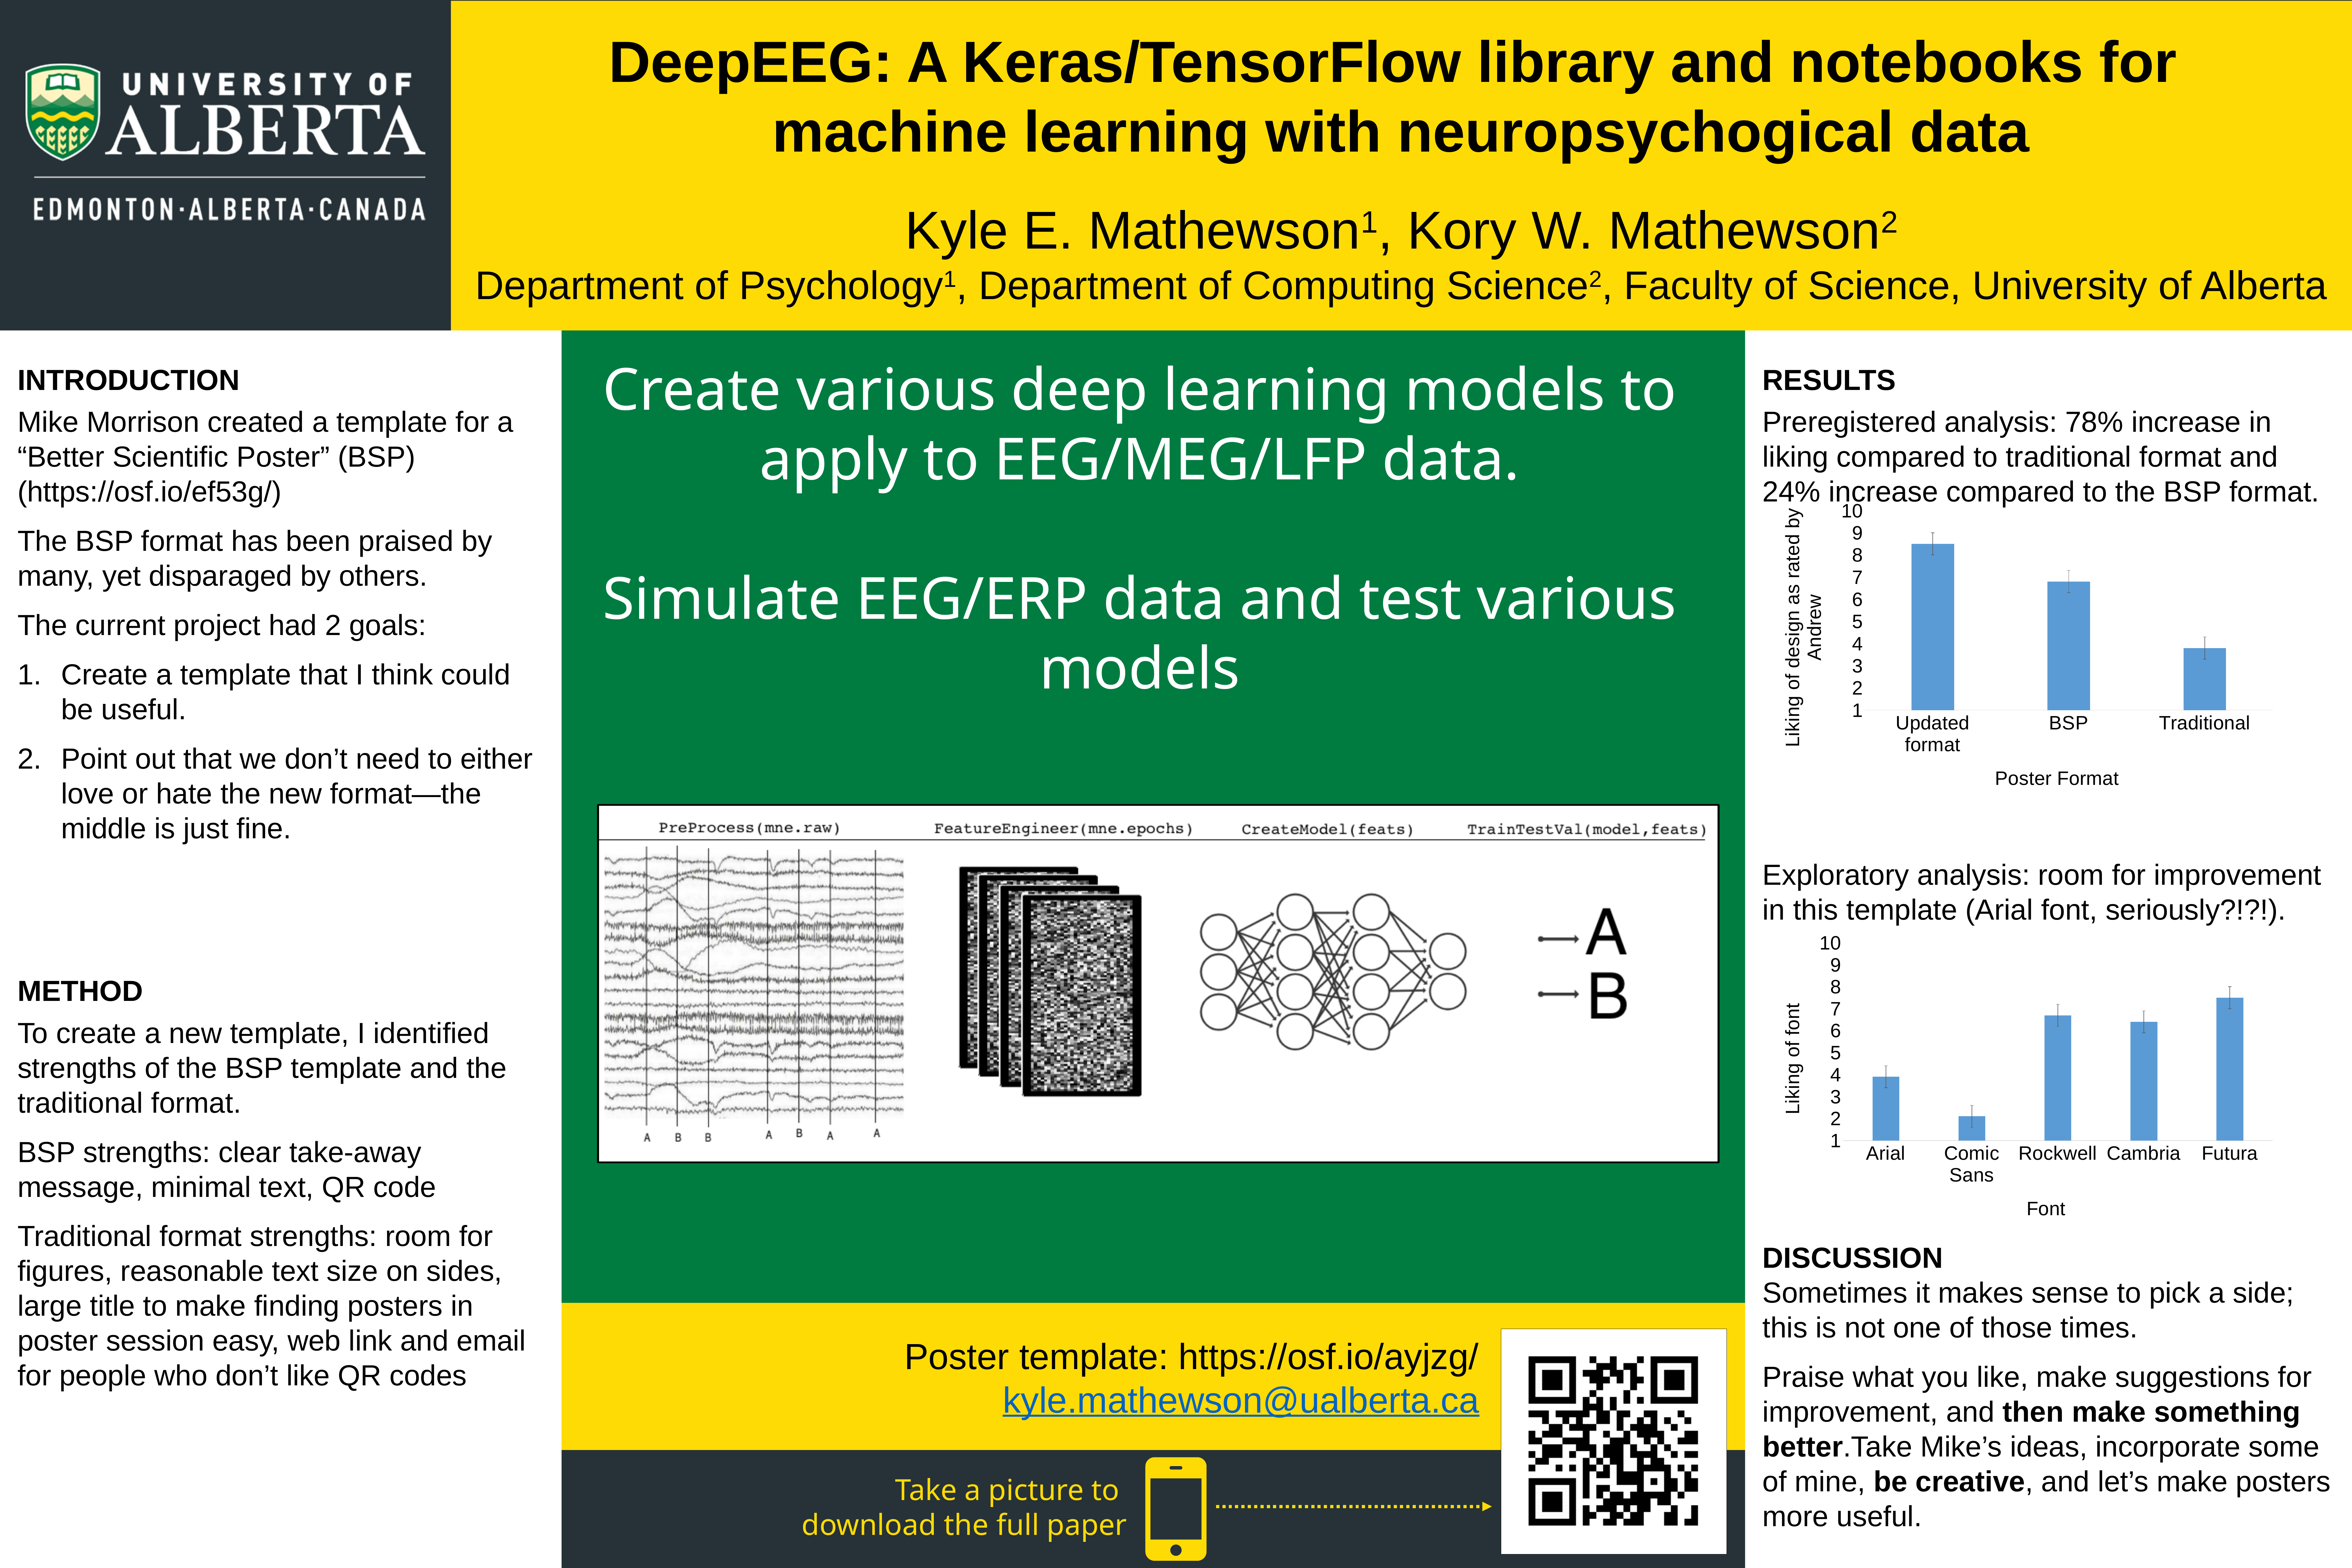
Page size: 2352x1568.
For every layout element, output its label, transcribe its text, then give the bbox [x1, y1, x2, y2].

text_box RESULTS Preregistered analysis: 78% increase in liking compared to traditional format and 24% increase compared to the BSP format. Exploratory analysis: room for improvement in this template (Arial font, seriously?!?!). DISCUSSION Sometimes it makes sense to pick a side; this is not one of those times. Praise what you like, make suggestions for improvement, and then make something better.Take Mike’s ideas, incorporate some of mine, be creative, and let’s make posters more useful. [1745, 331, 2352, 1568]
chart [1768, 926, 2283, 1233]
picture [599, 806, 1718, 1161]
text_box INTRODUCTION Mike Morrison created a template for a “Better Scientific Poster” (BSP) (https://osf.io/ef53g/) The BSP format has been praised by many, yet disparaged by others. The current project had 2 goals: Create a template that I think could be useful. Point out that we don’t need to either love or hate the new format—the middle is just fine. METHOD To create a new template, I identified strengths of the BSP template and the traditional format. BSP strengths: clear take-away message, minimal text, QR code Traditional format strengths: room for figures, reasonable text size on sides, large title to make finding posters in poster session easy, web link and email for people who don’t like QR codes [0, 330, 562, 1568]
text_box Poster template: https://osf.io/ayjzg/ kyle.mathewson@ualberta.ca [561, 1303, 1745, 1450]
text_box DeepEEG: A Keras/TensorFlow library and notebooks for machine learning with neuropsychogical data Kyle E. Mathewson1, Kory W. Mathewson2 Department of Psychology1, Department of Computing Science2, Faculty of Science, University of Alberta [451, 1, 2352, 331]
picture [26, 64, 425, 221]
picture [1501, 1329, 1727, 1554]
text_box [562, 331, 1745, 1303]
text_box Take a picture to download the full paper [747, 1469, 1132, 1543]
text_box [1145, 1457, 1207, 1561]
title Create various deep learning models to apply to EEG/MEG/LFP data. Simulate EEG/ERP data and test various models [580, 349, 1699, 1219]
chart [1768, 493, 2283, 802]
